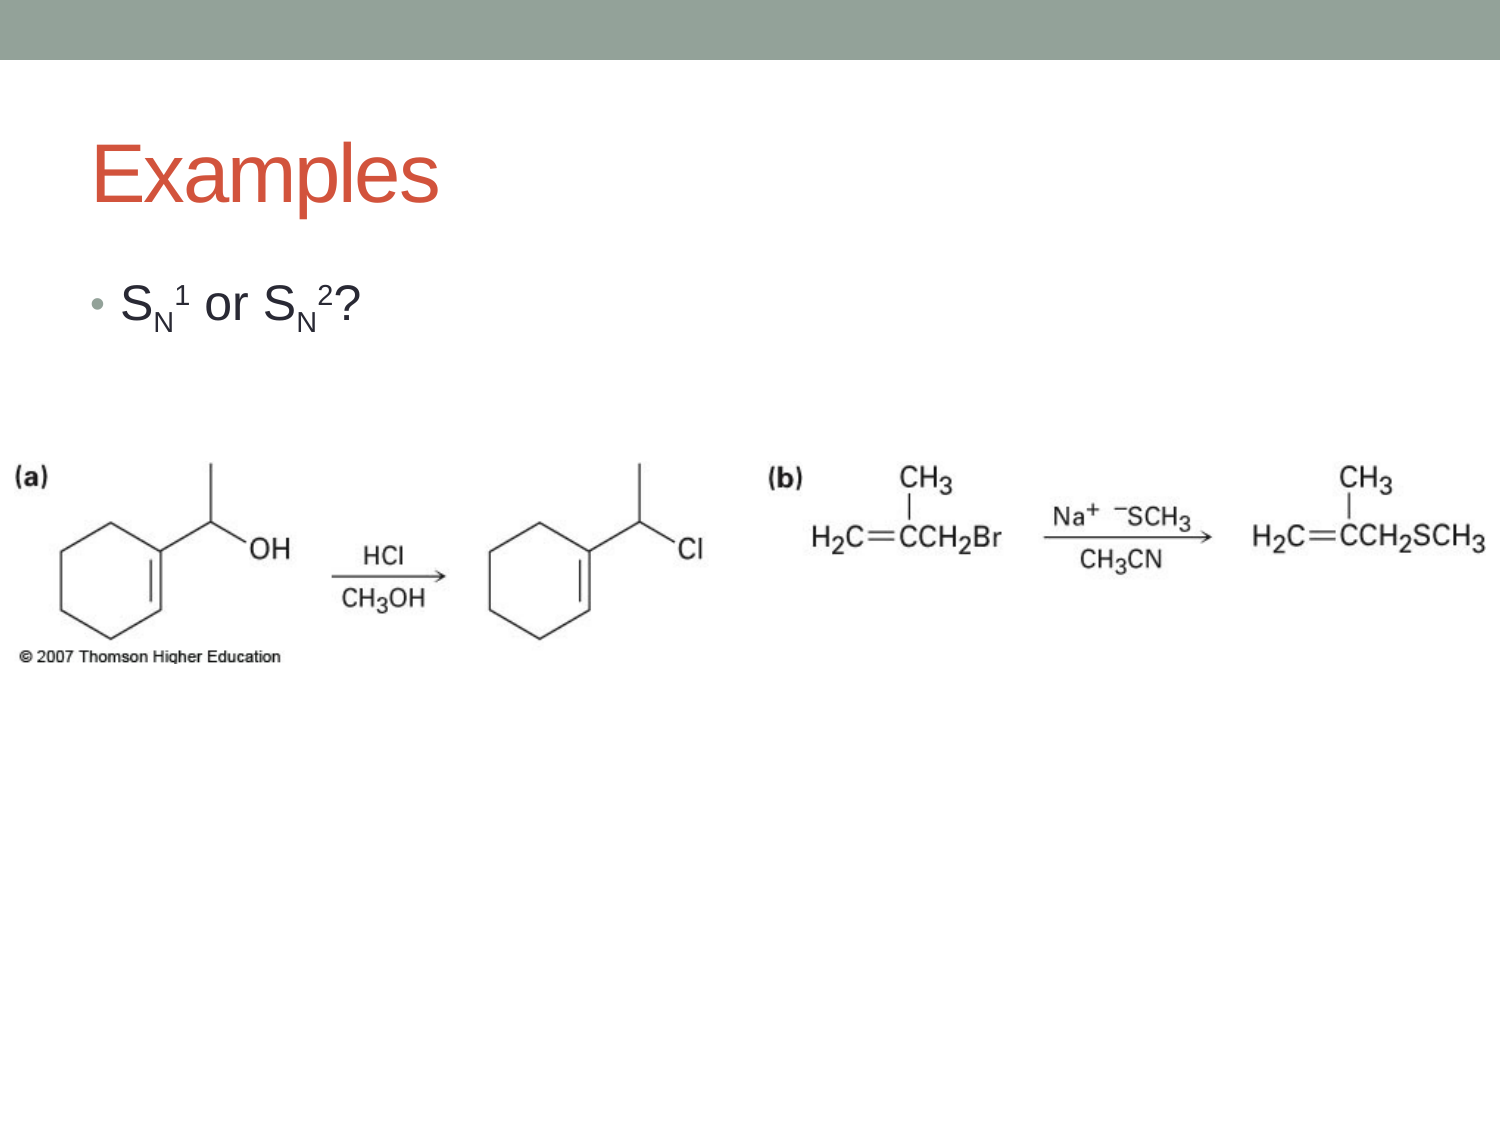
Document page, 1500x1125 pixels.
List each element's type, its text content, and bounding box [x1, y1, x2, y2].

picture [14, 461, 1486, 664]
list SN1 or SN2? [75, 262, 1425, 375]
title Examples [75, 87, 1425, 250]
